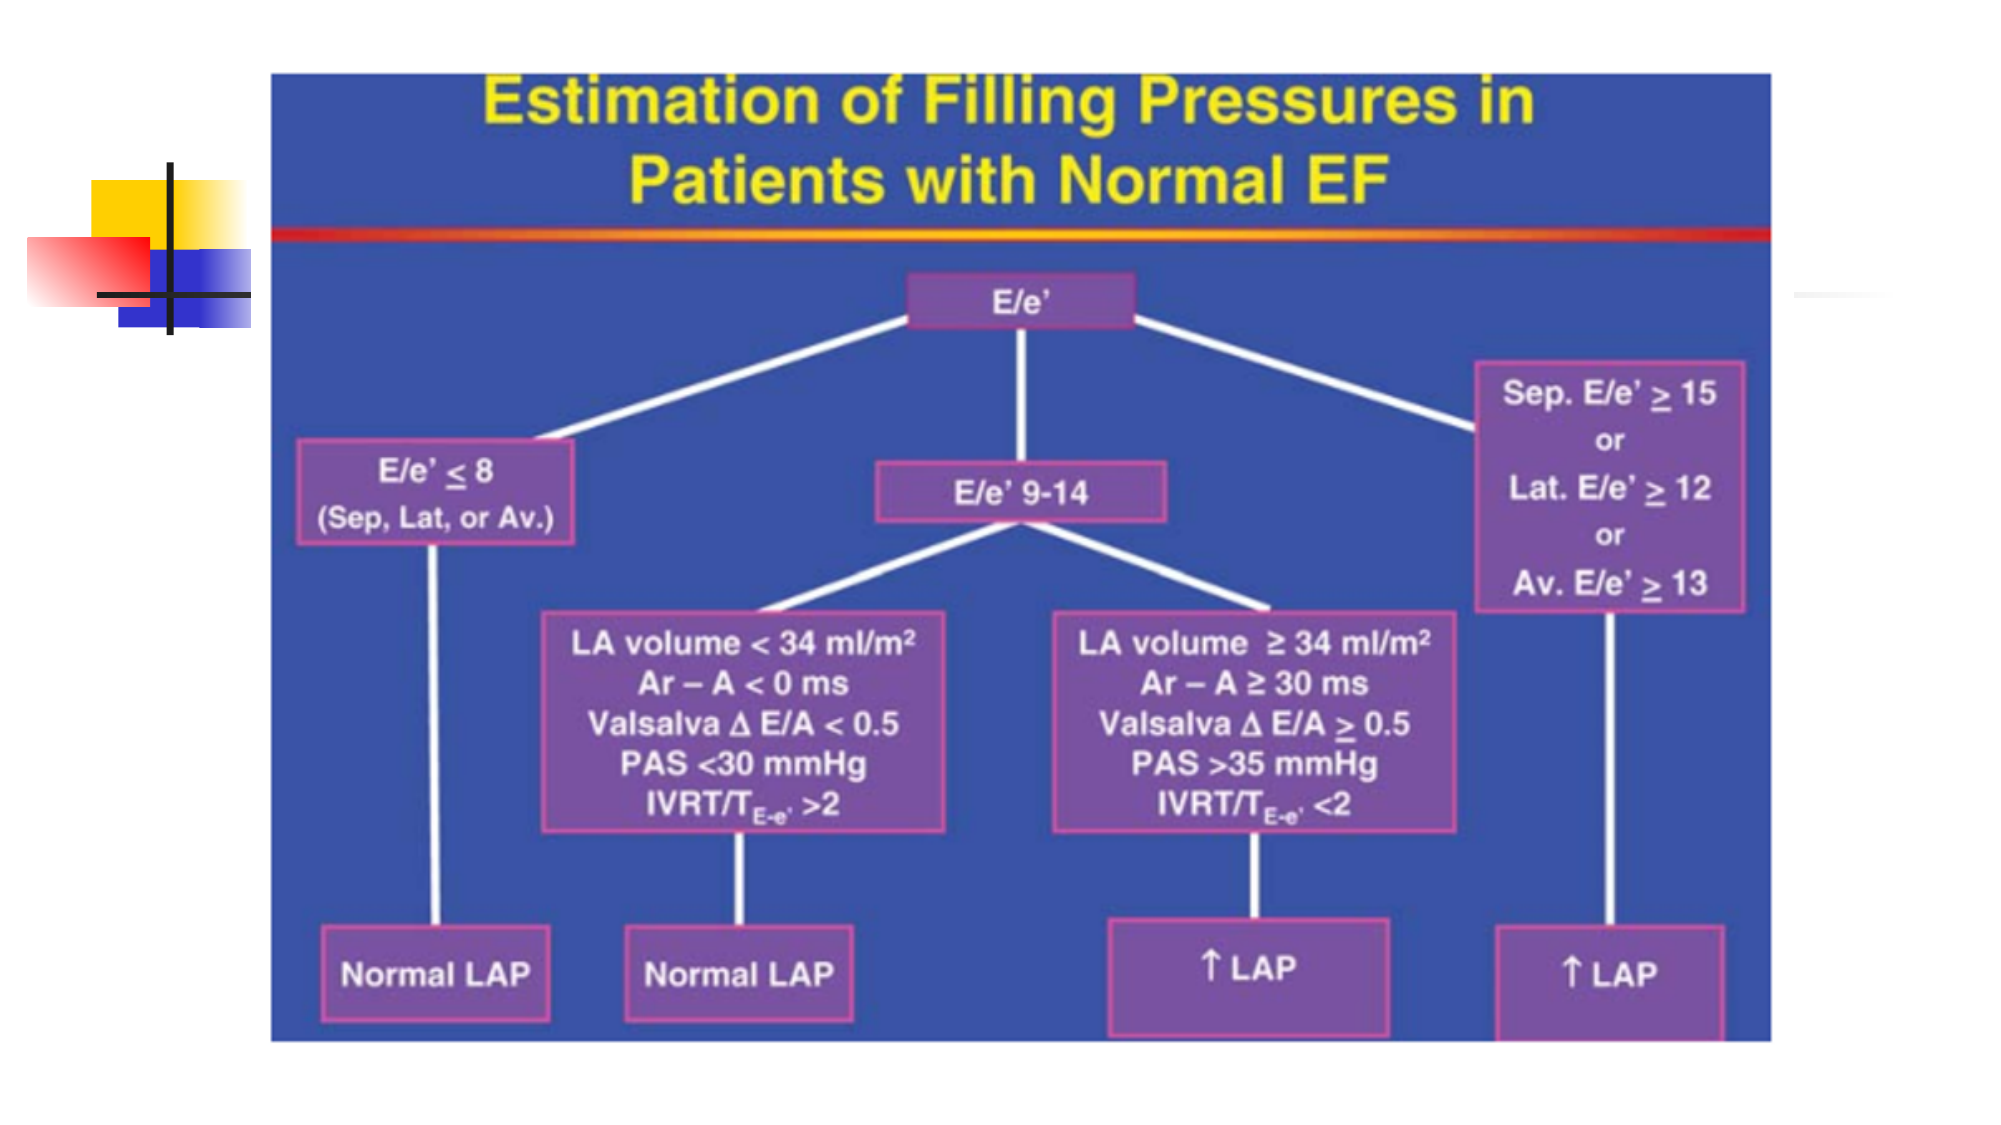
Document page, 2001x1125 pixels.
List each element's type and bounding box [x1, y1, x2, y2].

list [251, 63, 1794, 1053]
